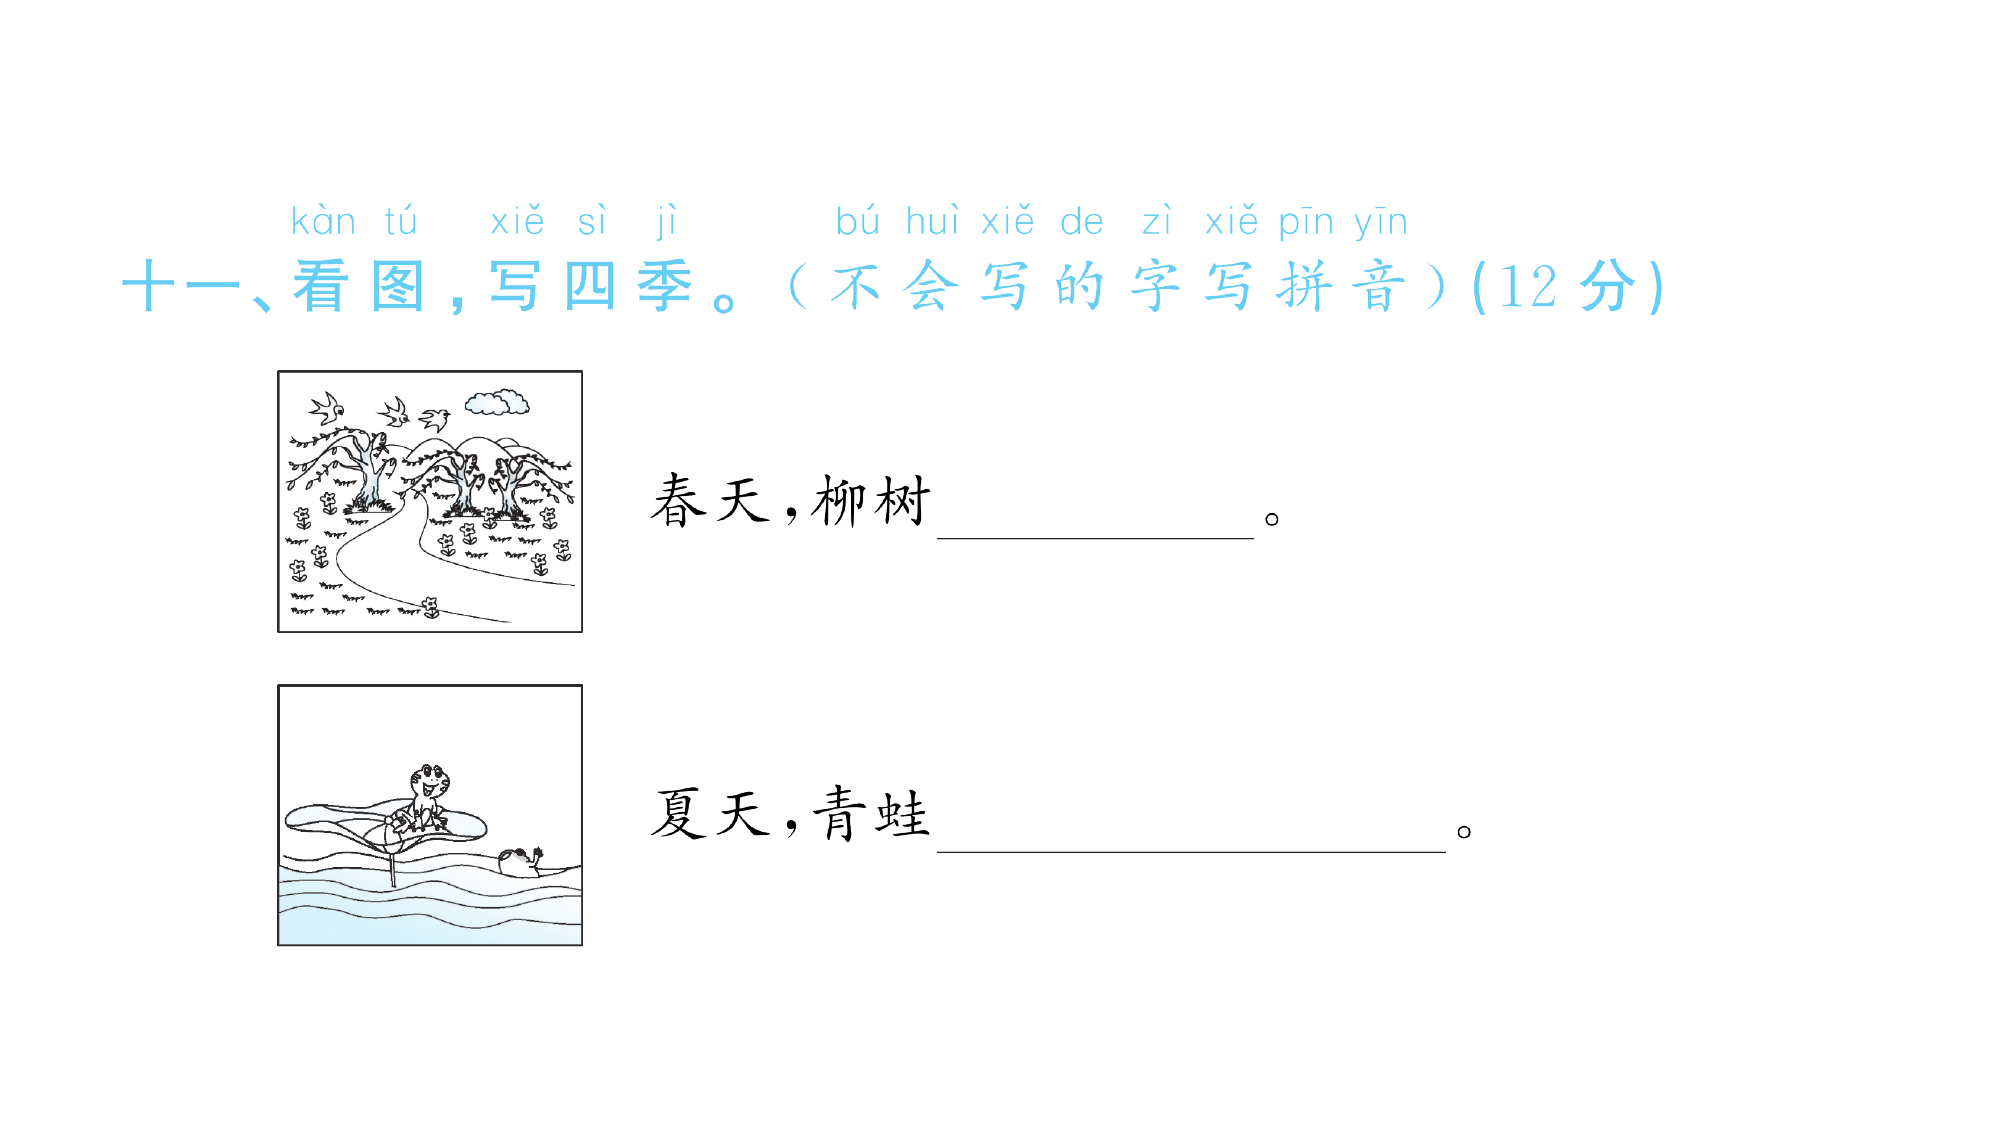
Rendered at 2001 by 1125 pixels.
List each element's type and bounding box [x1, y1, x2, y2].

picture [118, 177, 2000, 970]
